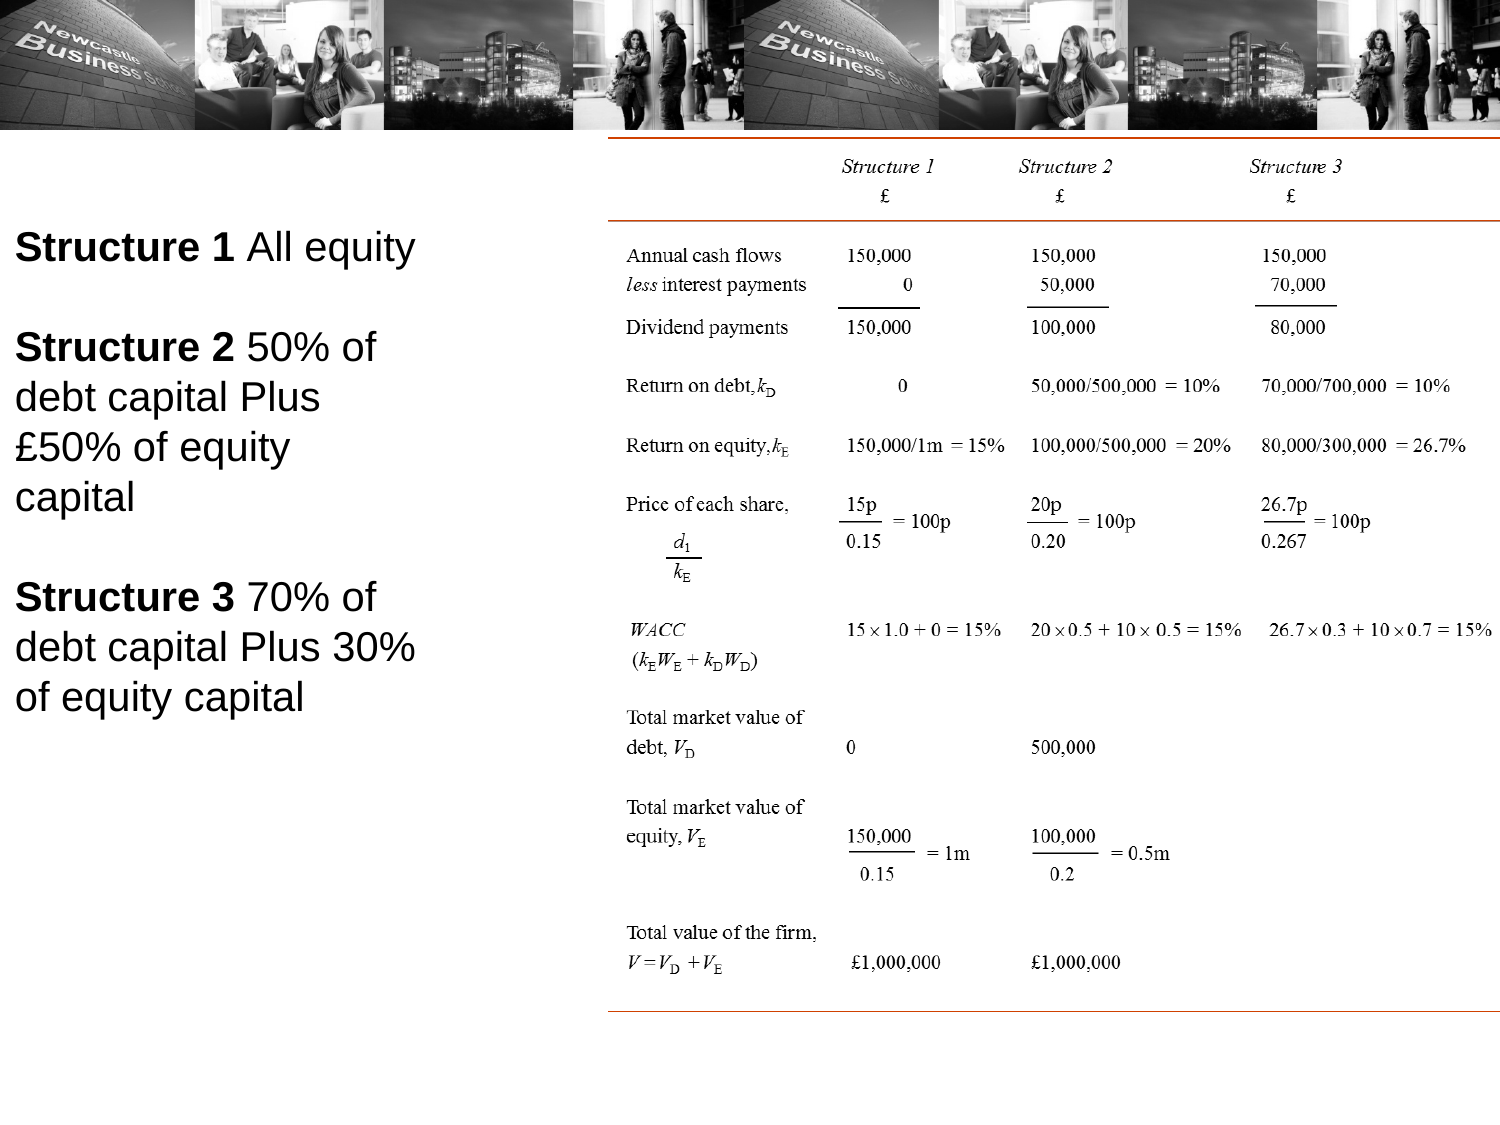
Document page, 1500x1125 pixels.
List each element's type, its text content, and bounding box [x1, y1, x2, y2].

text_box Structure 1 All equity Structure 2 50% of debt capital Plus £50% of equity capital Structure 3 70% of debt capital Plus 30% of equity capital [0, 212, 438, 728]
picture [608, 136, 1500, 1012]
